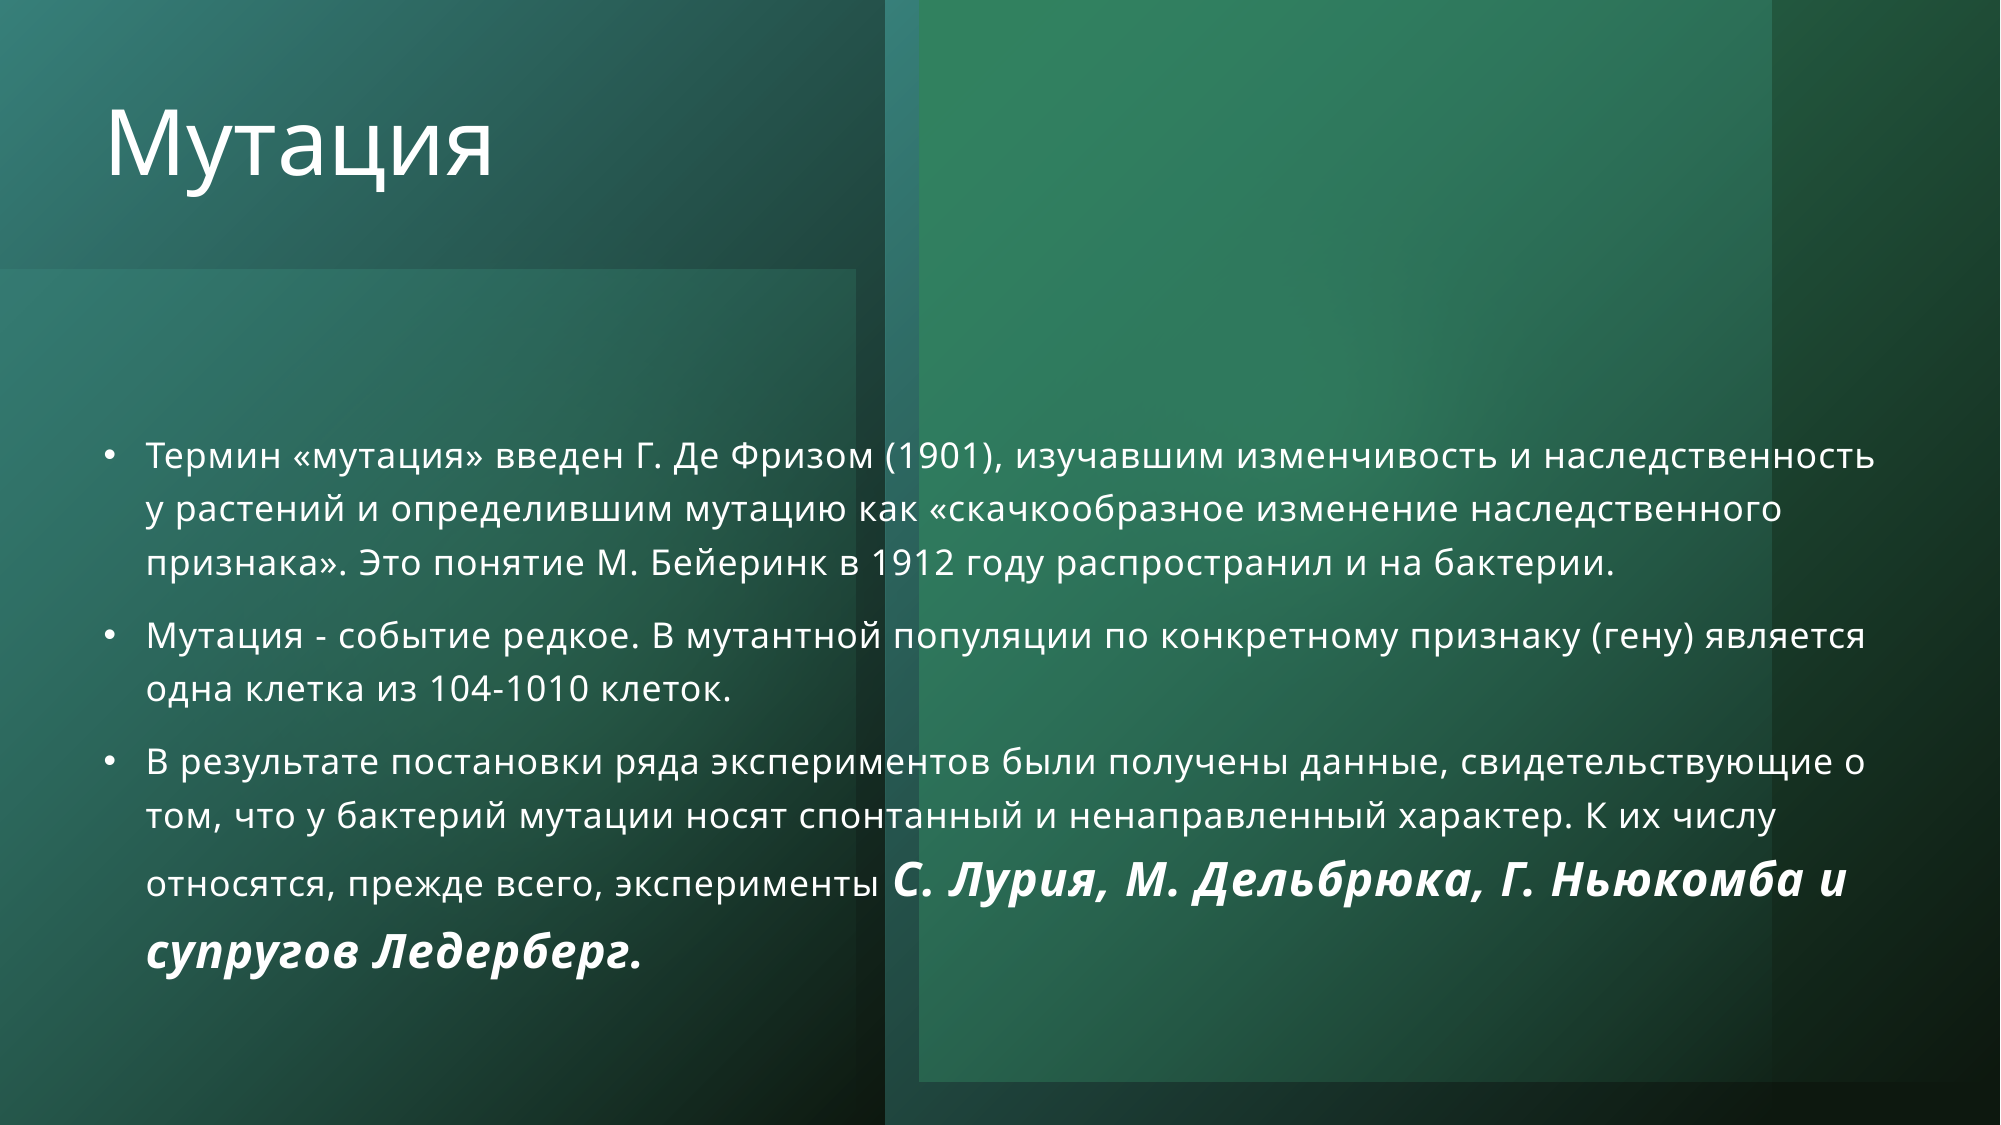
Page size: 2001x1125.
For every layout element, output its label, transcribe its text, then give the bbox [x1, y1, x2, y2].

list Термин «мутация» введен Г. Де Фризом (1901), изучавшим изменчивость и наследственность у растений и определившим мутацию как «скачкообразное изменение наследственного признака». Это понятие М. Бейеринк в 1912 году распространил и на бактерии. Мутация - событие редкое. В мутантной популяции по конкретному признаку (гену) является одна клетка из 104-1010 клеток. В результате постановки ряда экспериментов были получены данные, свидетельствующие о том, что у бактерий мутации носят спонтанный и ненаправленный характер. К их числу относятся, прежде всего, эксперименты С. Лурия, М. Дельбрюка, Г. Ньюкомба и супругов Ледерберг. [88, 414, 1910, 1035]
title Мутация [88, 88, 1910, 386]
